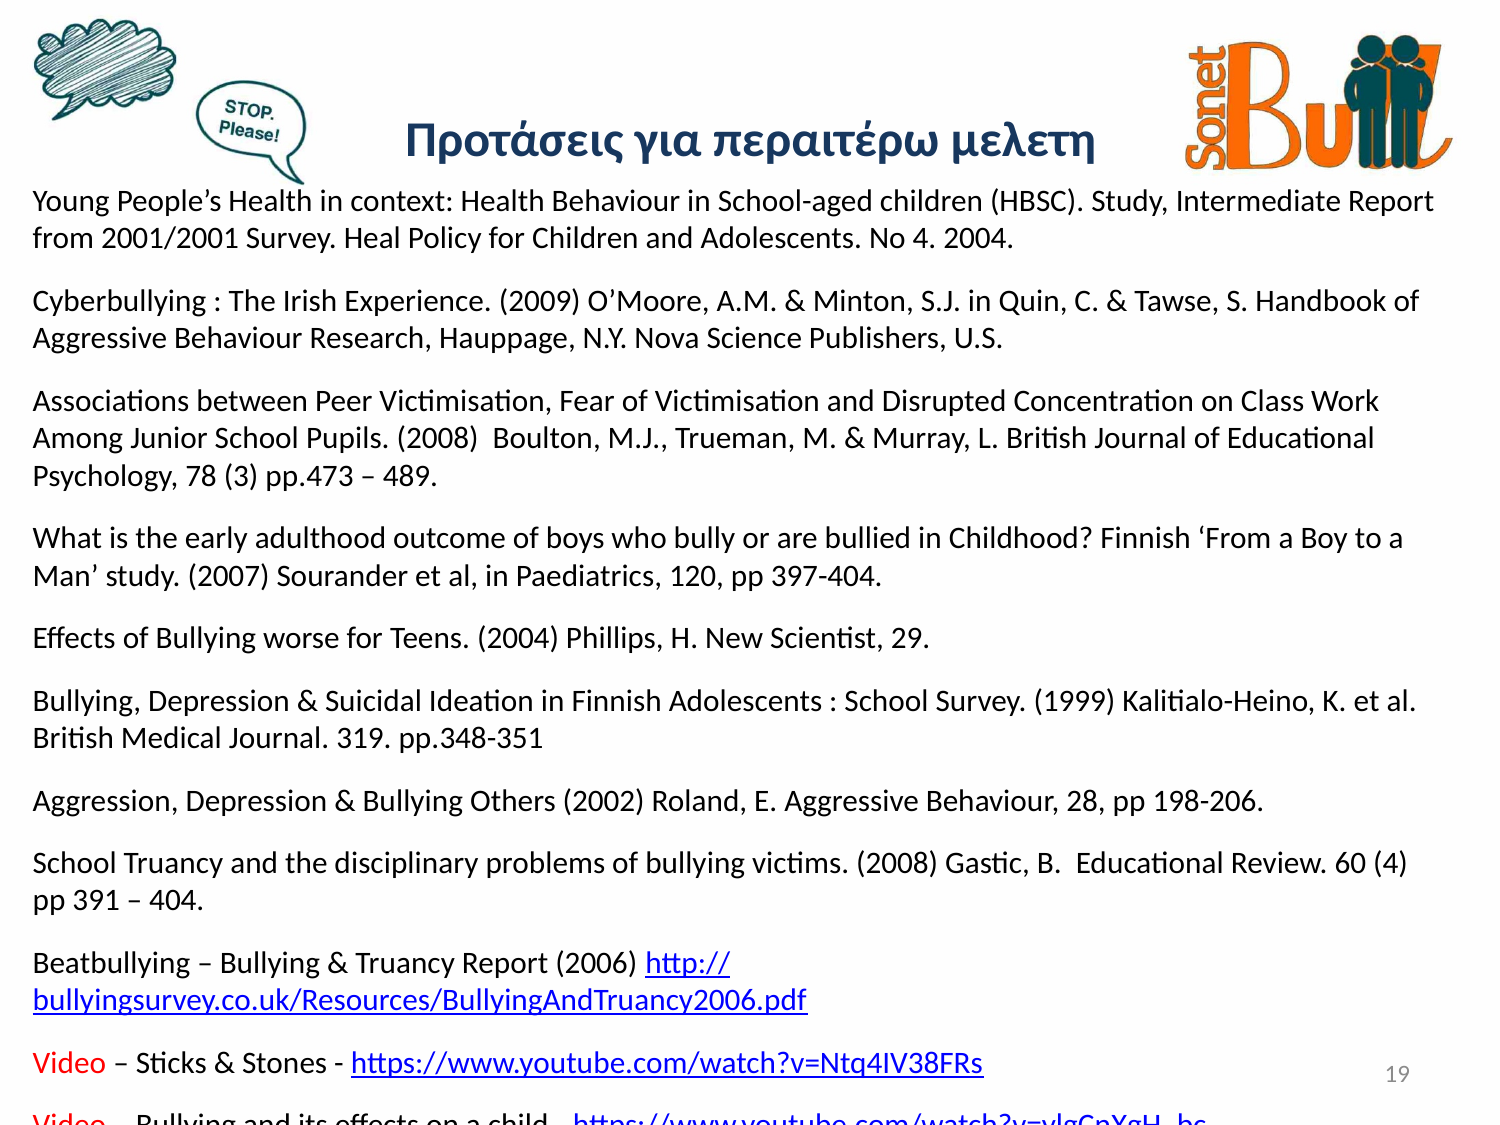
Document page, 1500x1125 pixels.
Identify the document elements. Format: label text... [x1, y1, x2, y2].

title Προτάσεις για περαιτέρω μελετη [76, 42, 1427, 172]
list Young People’s Health in context: Health Behaviour in School-aged children (HBSC). Study, Intermediate Report from 2001/2001 Survey. Heal Policy for Children and Adolescents. No 4. 2004. Cyberbullying : The Irish Experience. (2009) O’Moore, A.M. & Minton, S.J. in Quin, C. & Tawse, S. Handbook of Aggressive Behaviour Research, Hauppage, N.Y. Nova Science Publishers, U.S. Associations between Peer Victimisation, Fear of Victimisation and Disrupted Concentration on Class Work Among Junior School Pupils. (2008) Boulton, M.J., Trueman, M. & Murray, L. British Journal of Educational Psychology, 78 (3) pp.473 – 489. What is the early adulthood outcome of boys who bully or are bullied in Childhood? Finnish ‘From a Boy to a Man’ study. (2007) Sourander et al, in Paediatrics, 120, pp 397-404. Effects of Bullying worse for Teens. (2004) Phillips, H. New Scientist, 29. Bullying, Depression & Suicidal Ideation in Finnish Adolescents : School Survey. (1999) Kalitialo-Heino, K. et al. British Medical Journal. 319. pp.348-351 Aggression, Depression & Bullying Others (2002) Roland, E. Aggressive Behaviour, 28, pp 198-206. School Truancy and the disciplinary problems of bullying victims. (2008) Gastic, B. Educational Review. 60 (4) pp 391 – 404. Beatbullying – Bullying & Truancy Report (2006) http://bullyingsurvey.co.uk/Resources/BullyingAndTruancy2006.pdf Video – Sticks & Stones - https://www.youtube.com/watch?v=Ntq4IV38FRs Video – Bullying and its effects on a child - https://www.youtube.com/watch?v=ylgCnXgH_bc [17, 172, 1459, 1083]
slide_number 19 [1074, 1042, 1425, 1103]
picture [0, 0, 1500, 1125]
